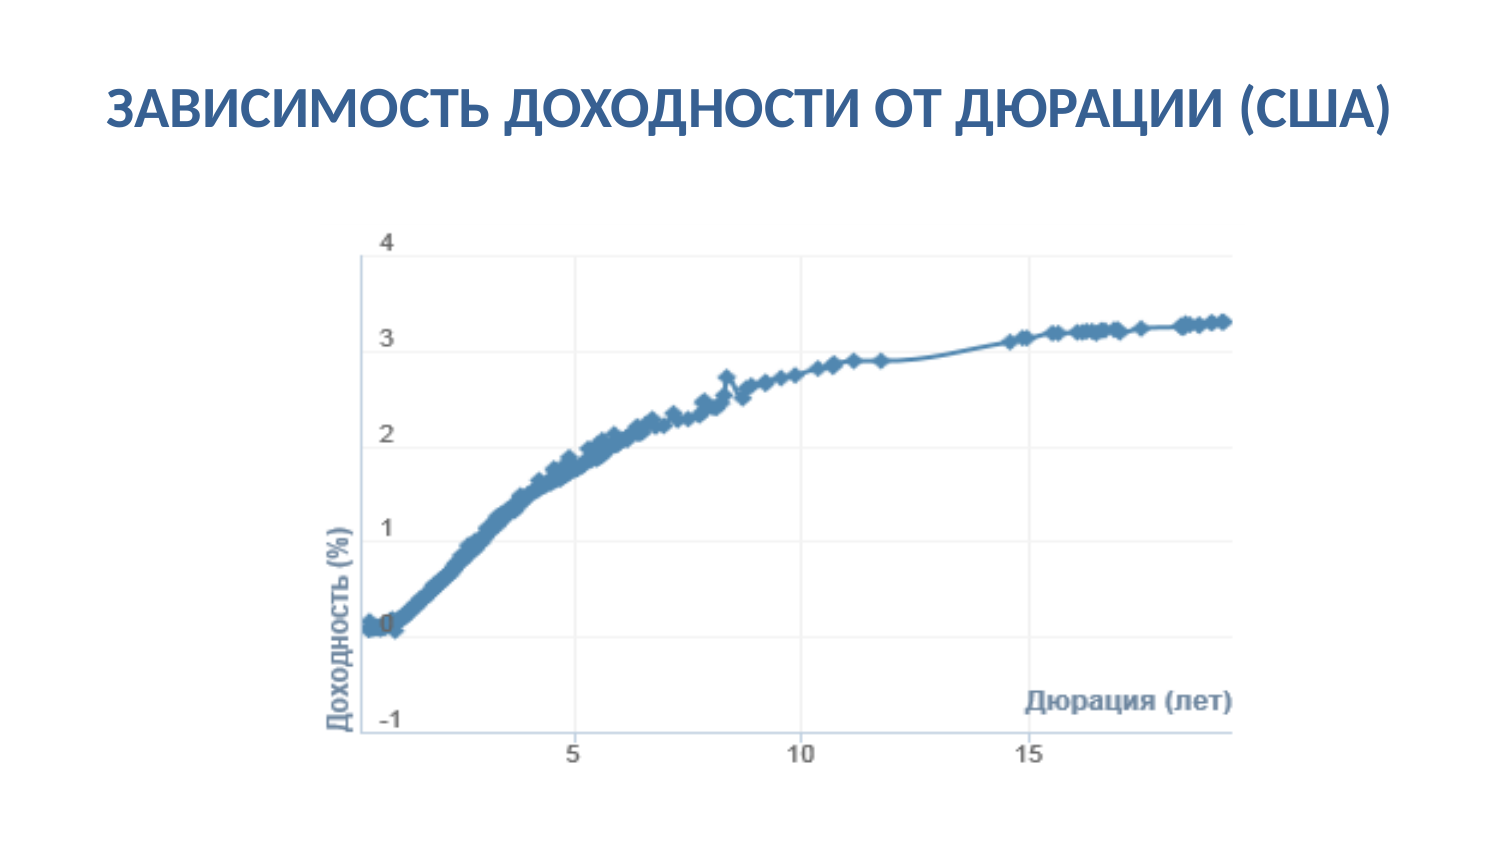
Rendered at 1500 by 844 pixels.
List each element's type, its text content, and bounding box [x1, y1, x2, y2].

picture [319, 223, 1245, 776]
title ЗАВИСИМОСТЬ ДОХОДНОСТИ ОТ ДЮРАЦИИ (США) [75, 33, 1425, 175]
